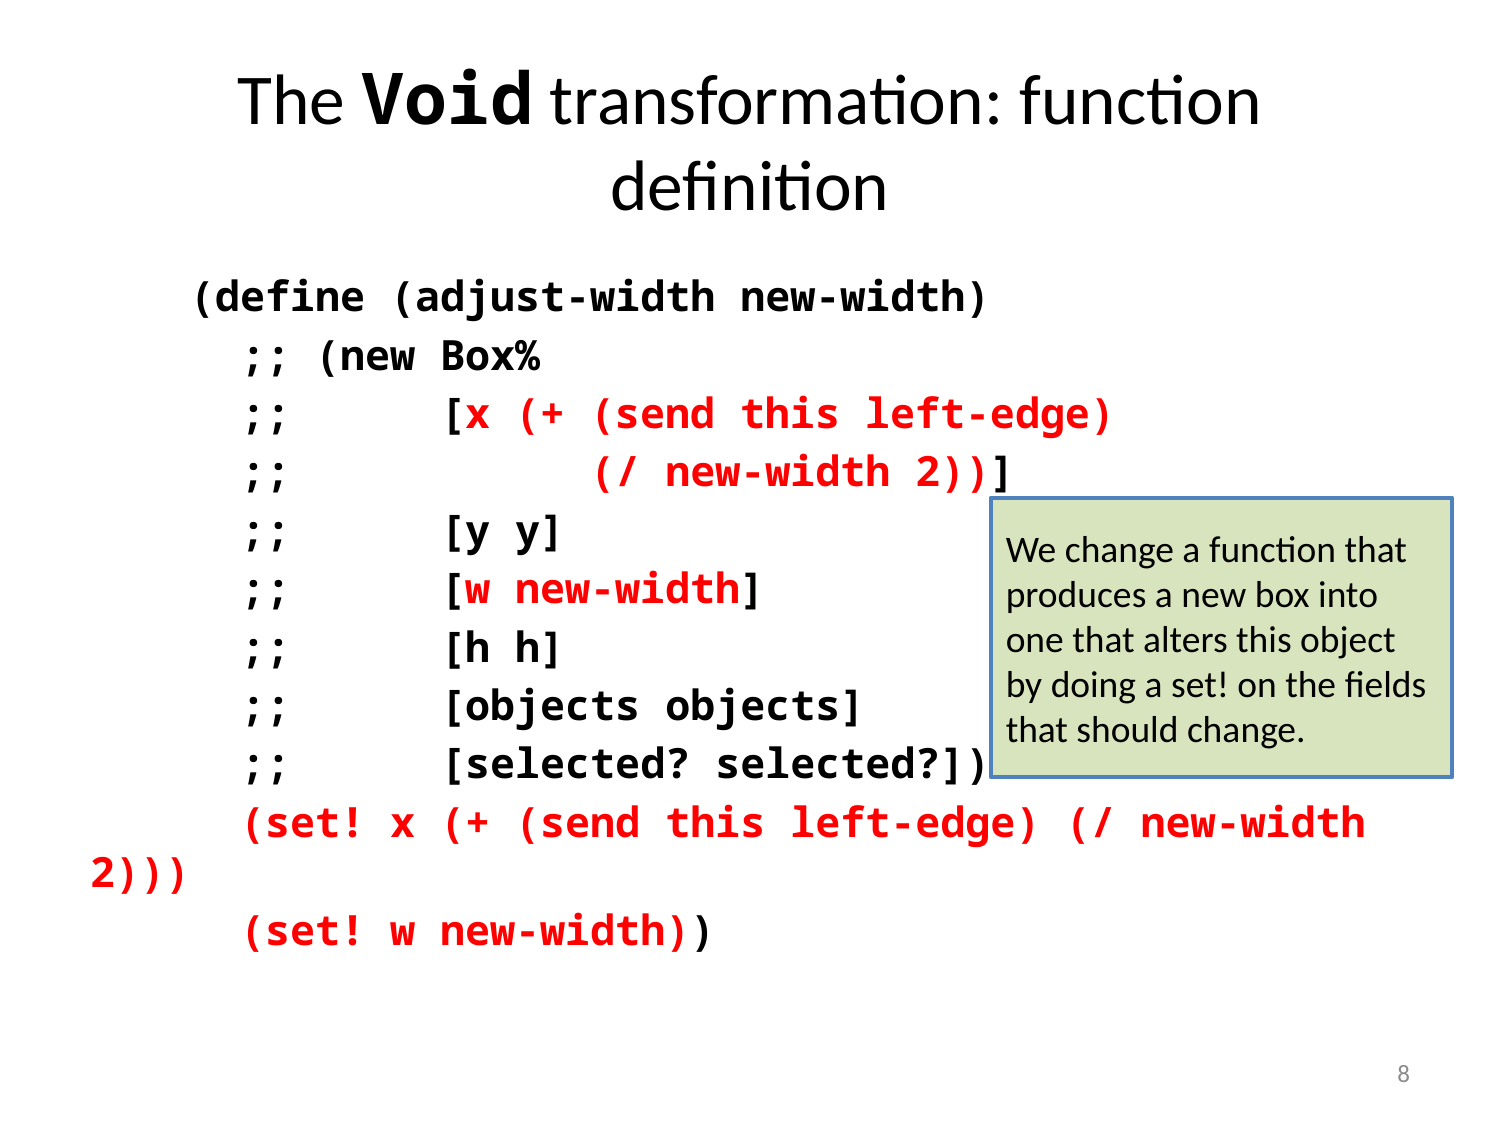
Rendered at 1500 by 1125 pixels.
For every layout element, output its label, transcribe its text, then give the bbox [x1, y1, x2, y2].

text_box We change a function that produces a new box into one that alters this object by doing a set! on the fields that should change. [989, 496, 1454, 779]
slide_number 8 [1074, 1042, 1425, 1103]
title The Void transformation: function definition [75, 45, 1425, 233]
list (define (adjust-width new-width) ;; (new Box% ;; [x (+ (send this left-edge) ;; (/ new-width 2))] ;; [y y] ;; [w new-width] ;; [h h] ;; [objects objects] ;; [selected? selected?]) (set! x (+ (send this left-edge) (/ new-width 2))) (set! w new-width)) [75, 262, 1425, 1005]
